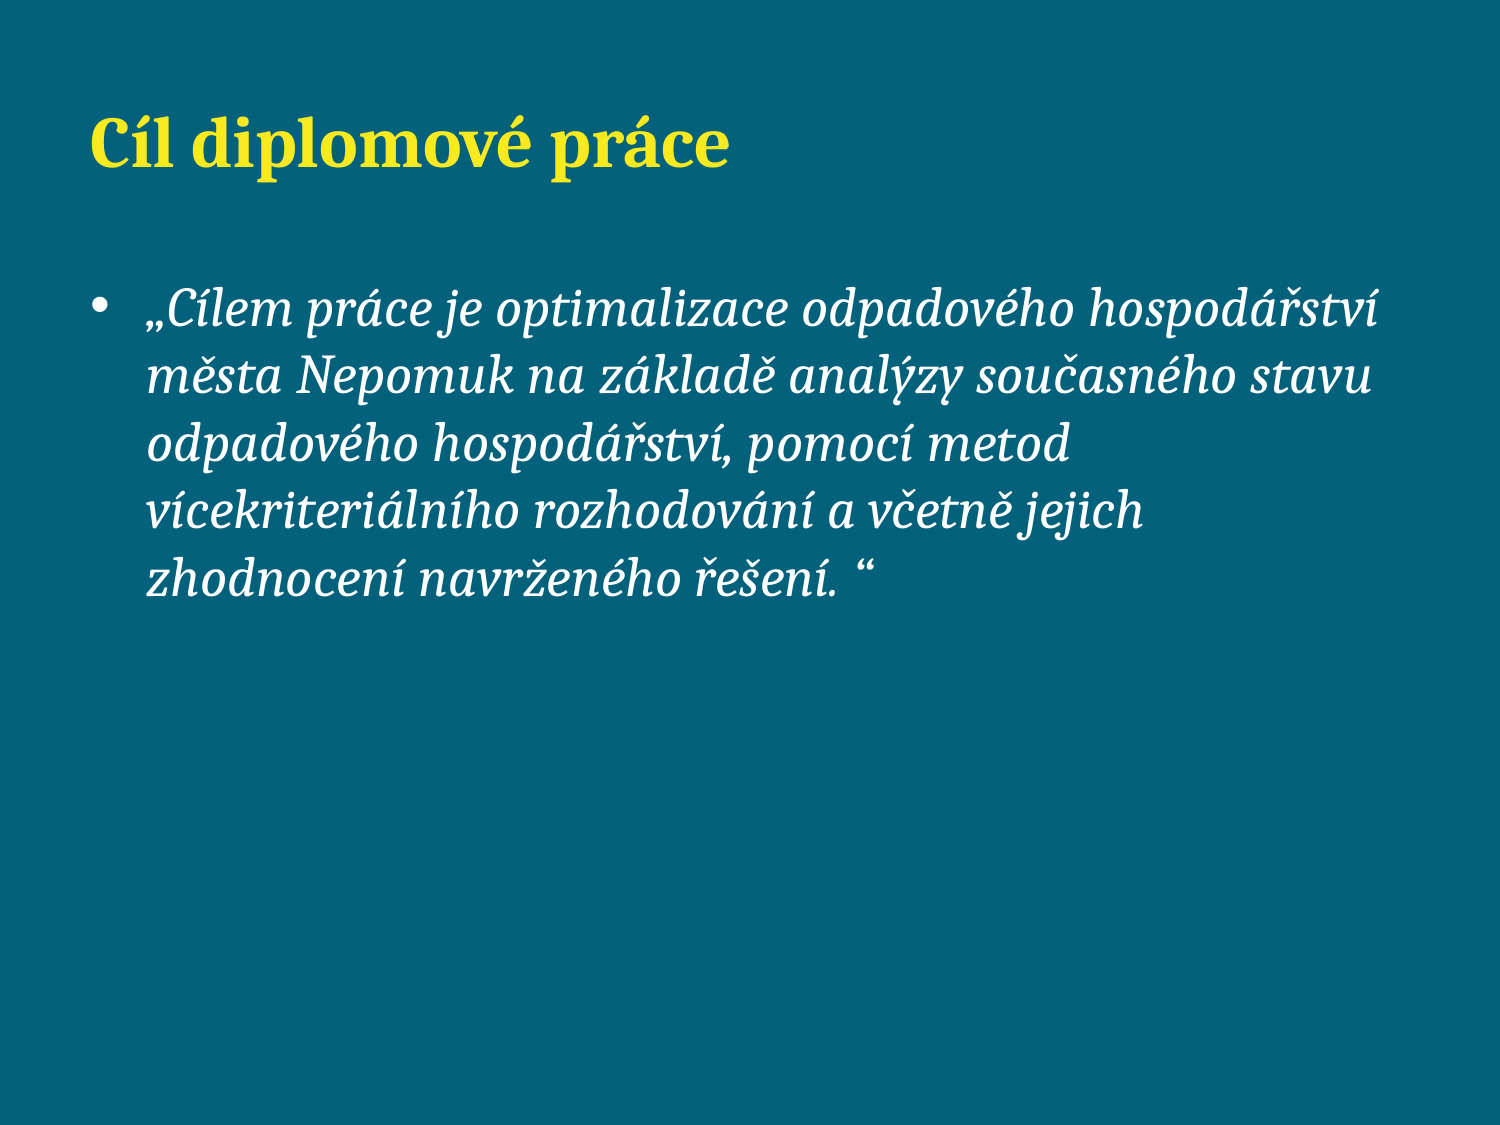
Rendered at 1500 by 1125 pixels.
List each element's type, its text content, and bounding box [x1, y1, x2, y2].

title Cíl diplomové práce [75, 45, 1425, 233]
list „Cílem práce je optimalizace odpadového hospodářství města Nepomuk na základě analýzy současného stavu odpadového hospodářství, pomocí metod vícekriteriálního rozhodování a včetně jejich zhodnocení navrženého řešení. “ [75, 262, 1425, 1005]
